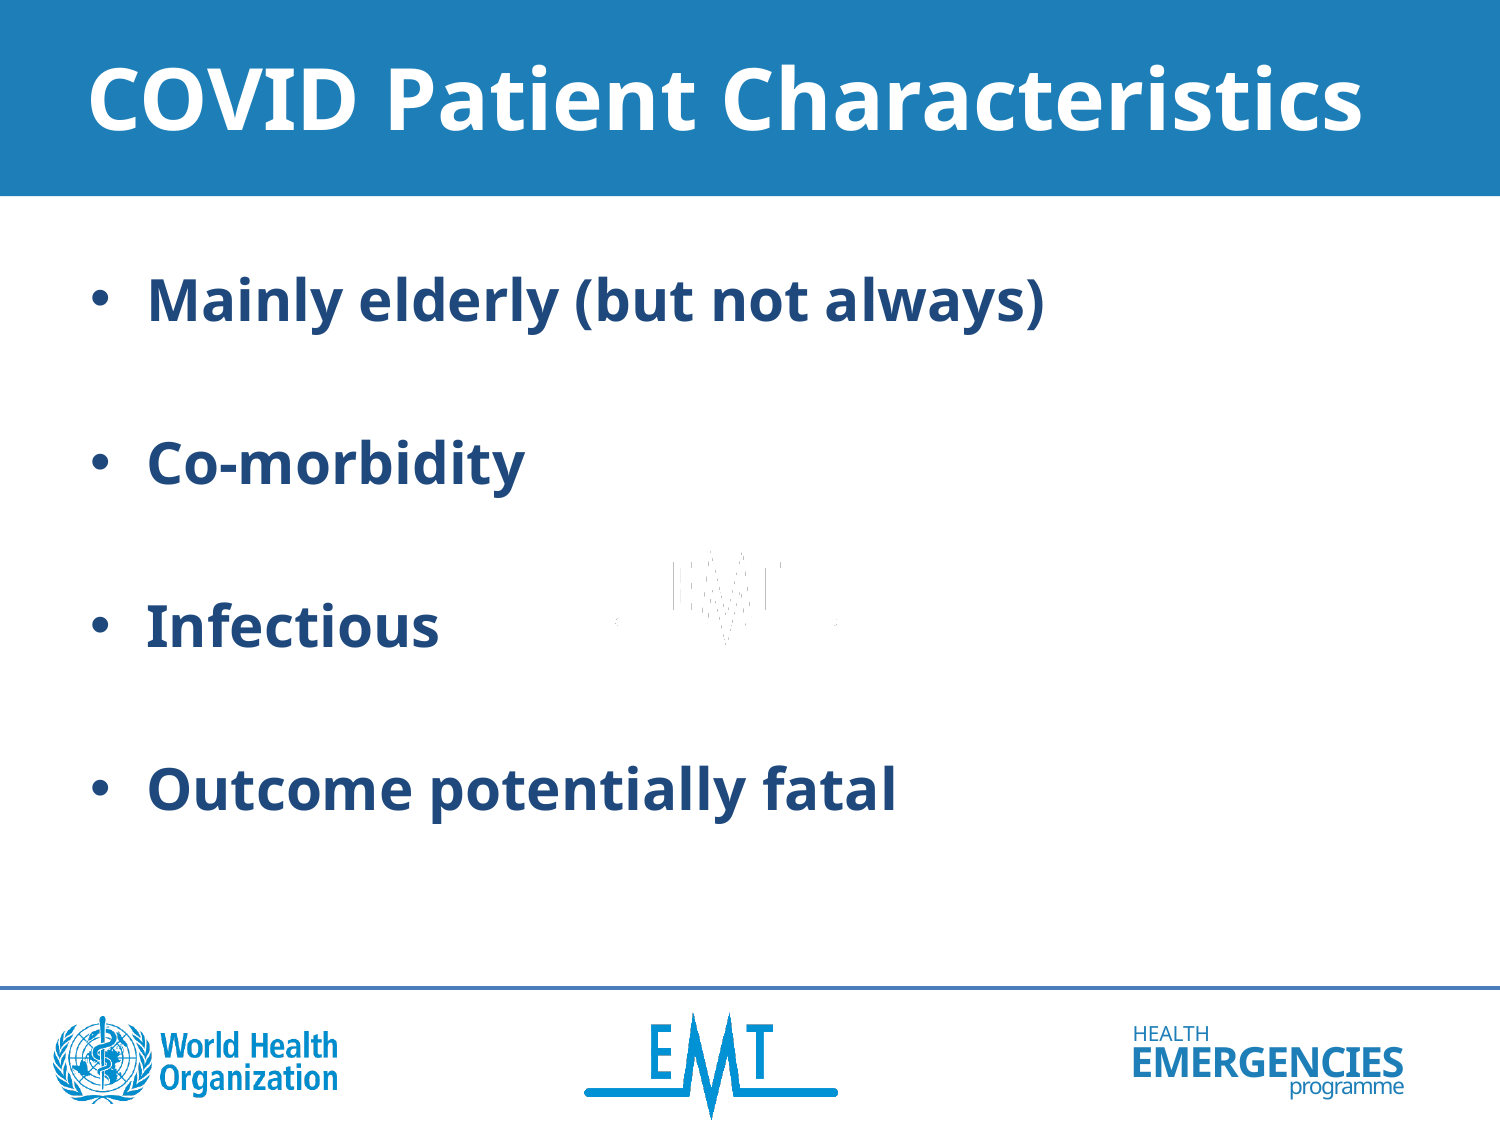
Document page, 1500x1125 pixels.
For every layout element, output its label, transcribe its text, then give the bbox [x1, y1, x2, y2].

picture [105, 1033, 110, 1042]
picture [130, 1074, 135, 1083]
picture [584, 1011, 838, 1089]
picture [79, 1070, 129, 1096]
picture [615, 550, 838, 646]
title COVID Patient Characteristics [51, 30, 1402, 161]
picture [113, 1045, 120, 1051]
picture [105, 1016, 337, 1104]
picture [90, 1034, 100, 1046]
picture [53, 1016, 100, 1086]
list Mainly elderly (but not always) Co-morbidity Infectious Outcome potentially fatal [75, 255, 1425, 998]
picture [713, 1062, 838, 1120]
picture [96, 1099, 109, 1104]
picture [84, 1059, 91, 1070]
picture [584, 1060, 710, 1120]
picture [53, 1069, 95, 1104]
